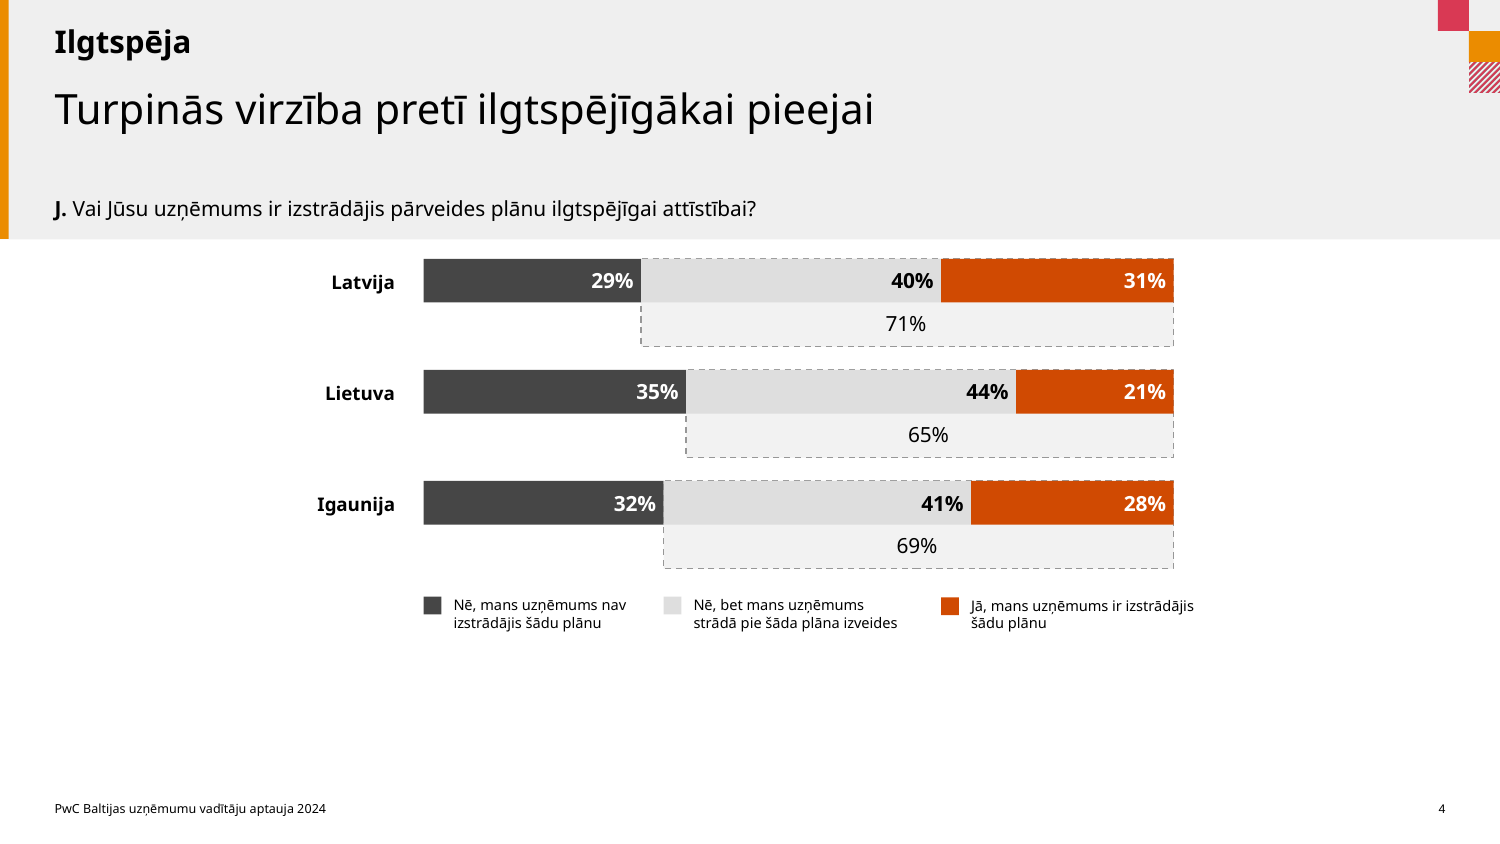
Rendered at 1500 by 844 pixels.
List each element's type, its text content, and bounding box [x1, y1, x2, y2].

text_box [1437, 0, 1469, 31]
text_box Latvija [314, 270, 395, 294]
text_box Igaunija [314, 492, 395, 516]
text_box 29% [423, 258, 641, 303]
text_box Nē, bet mans uzņēmums strādā pie šāda plāna izveides [693, 595, 908, 649]
text_box 69% [663, 525, 1174, 569]
text_box 35% [423, 369, 686, 414]
text_box 41% [663, 480, 971, 525]
text_box [941, 597, 959, 616]
text_box 40% [641, 258, 941, 303]
subtitle J. Vai Jūsu uzņēmums ir izstrādājis pārveides plānu ilgtspējīgai attīstībai? [54, 191, 1446, 227]
text_box 65% [686, 414, 1174, 458]
text_box 28% [971, 480, 1174, 525]
text_box [0, 0, 9, 239]
text_box 44% [686, 369, 1016, 414]
text_box [663, 596, 682, 615]
text_box Lietuva [314, 381, 395, 405]
text_box Ilgtspēja [54, 21, 515, 49]
text_box 32% [423, 480, 663, 525]
text_box 31% [941, 258, 1174, 303]
slide_number 4 [1011, 798, 1446, 816]
text_box Nē, mans uzņēmums nav izstrādājis šādu plānu [453, 595, 676, 632]
text_box 21% [1016, 369, 1174, 414]
text_box Jā, mans uzņēmums ir izstrādājis šādu plānu [971, 596, 1222, 632]
text_box PwC Baltijas uzņēmumu vadītāju aptauja 2024 [54, 798, 728, 816]
text_box [423, 596, 442, 615]
title Turpinās virzība pretī ilgtspējīgākai pieejai [54, 82, 1446, 145]
text_box [1468, 31, 1500, 61]
text_box 71% [641, 303, 1174, 347]
picture [1468, 61, 1500, 94]
